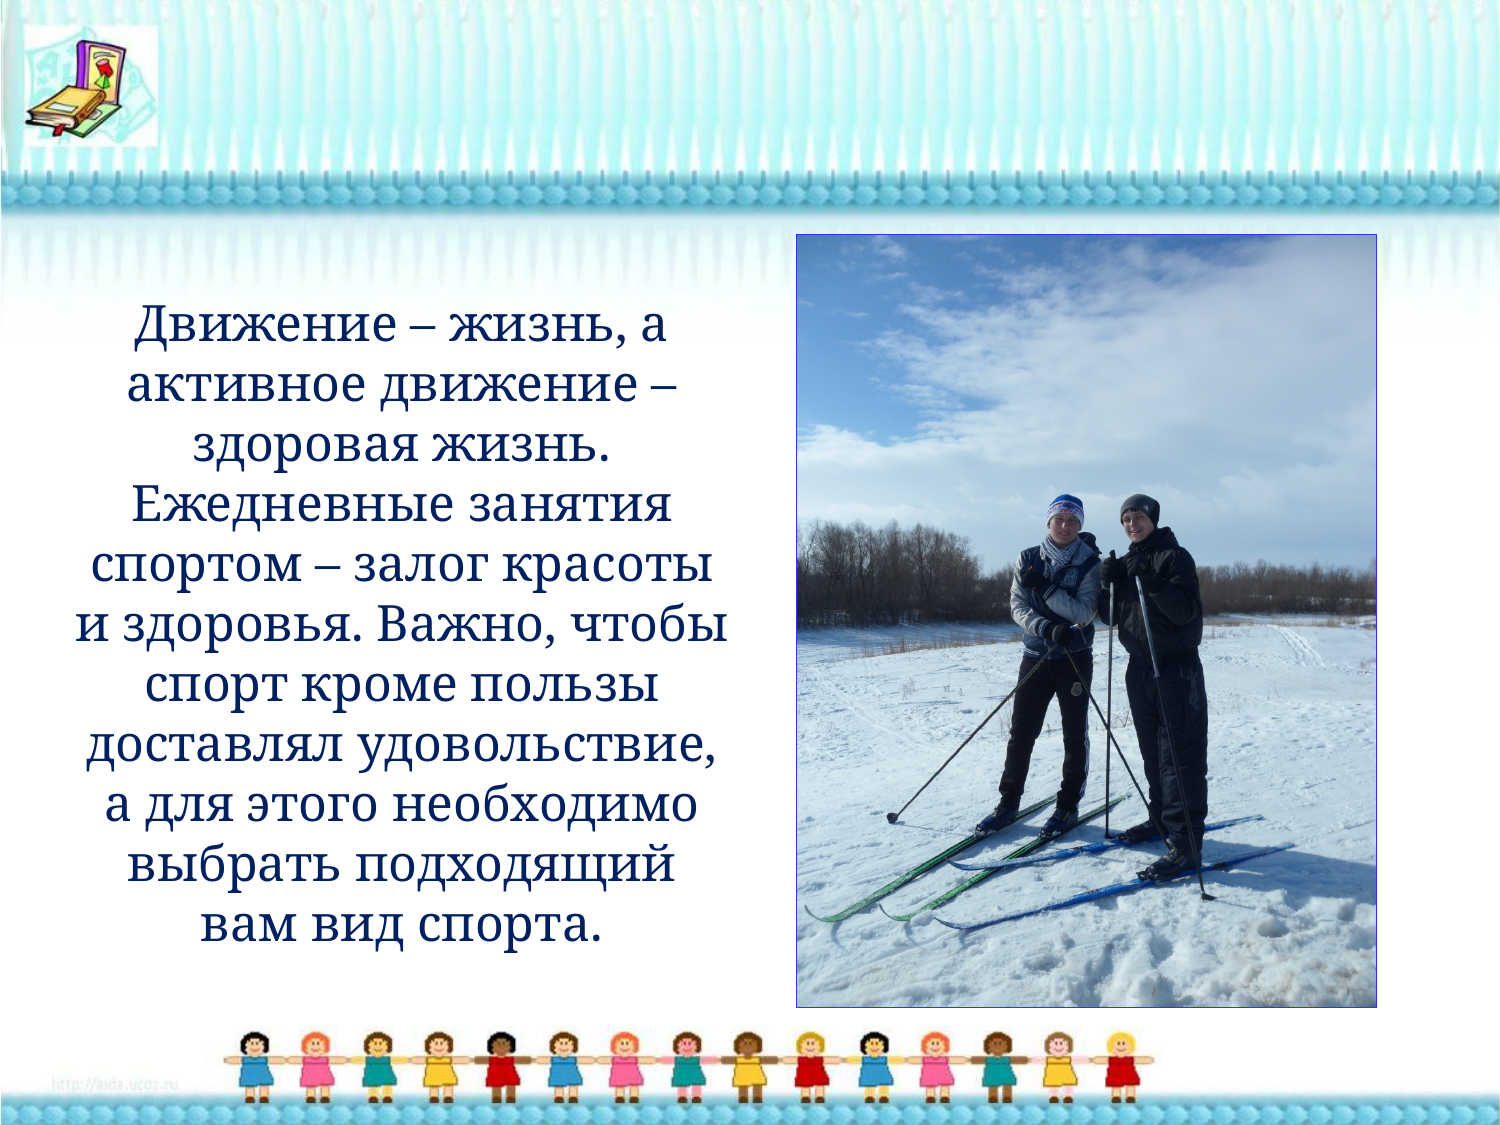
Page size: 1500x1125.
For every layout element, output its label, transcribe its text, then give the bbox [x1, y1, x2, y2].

title Движение – жизнь, а активное движение – здоровая жизнь. Ежедневные занятия спортом – залог красоты и здоровья. Важно, чтобы спорт кроме пользы доставлял удовольствие, а для этого необходимо выбрать подходящий вам вид спорта. [58, 222, 746, 1020]
picture [0, 0, 1500, 1125]
